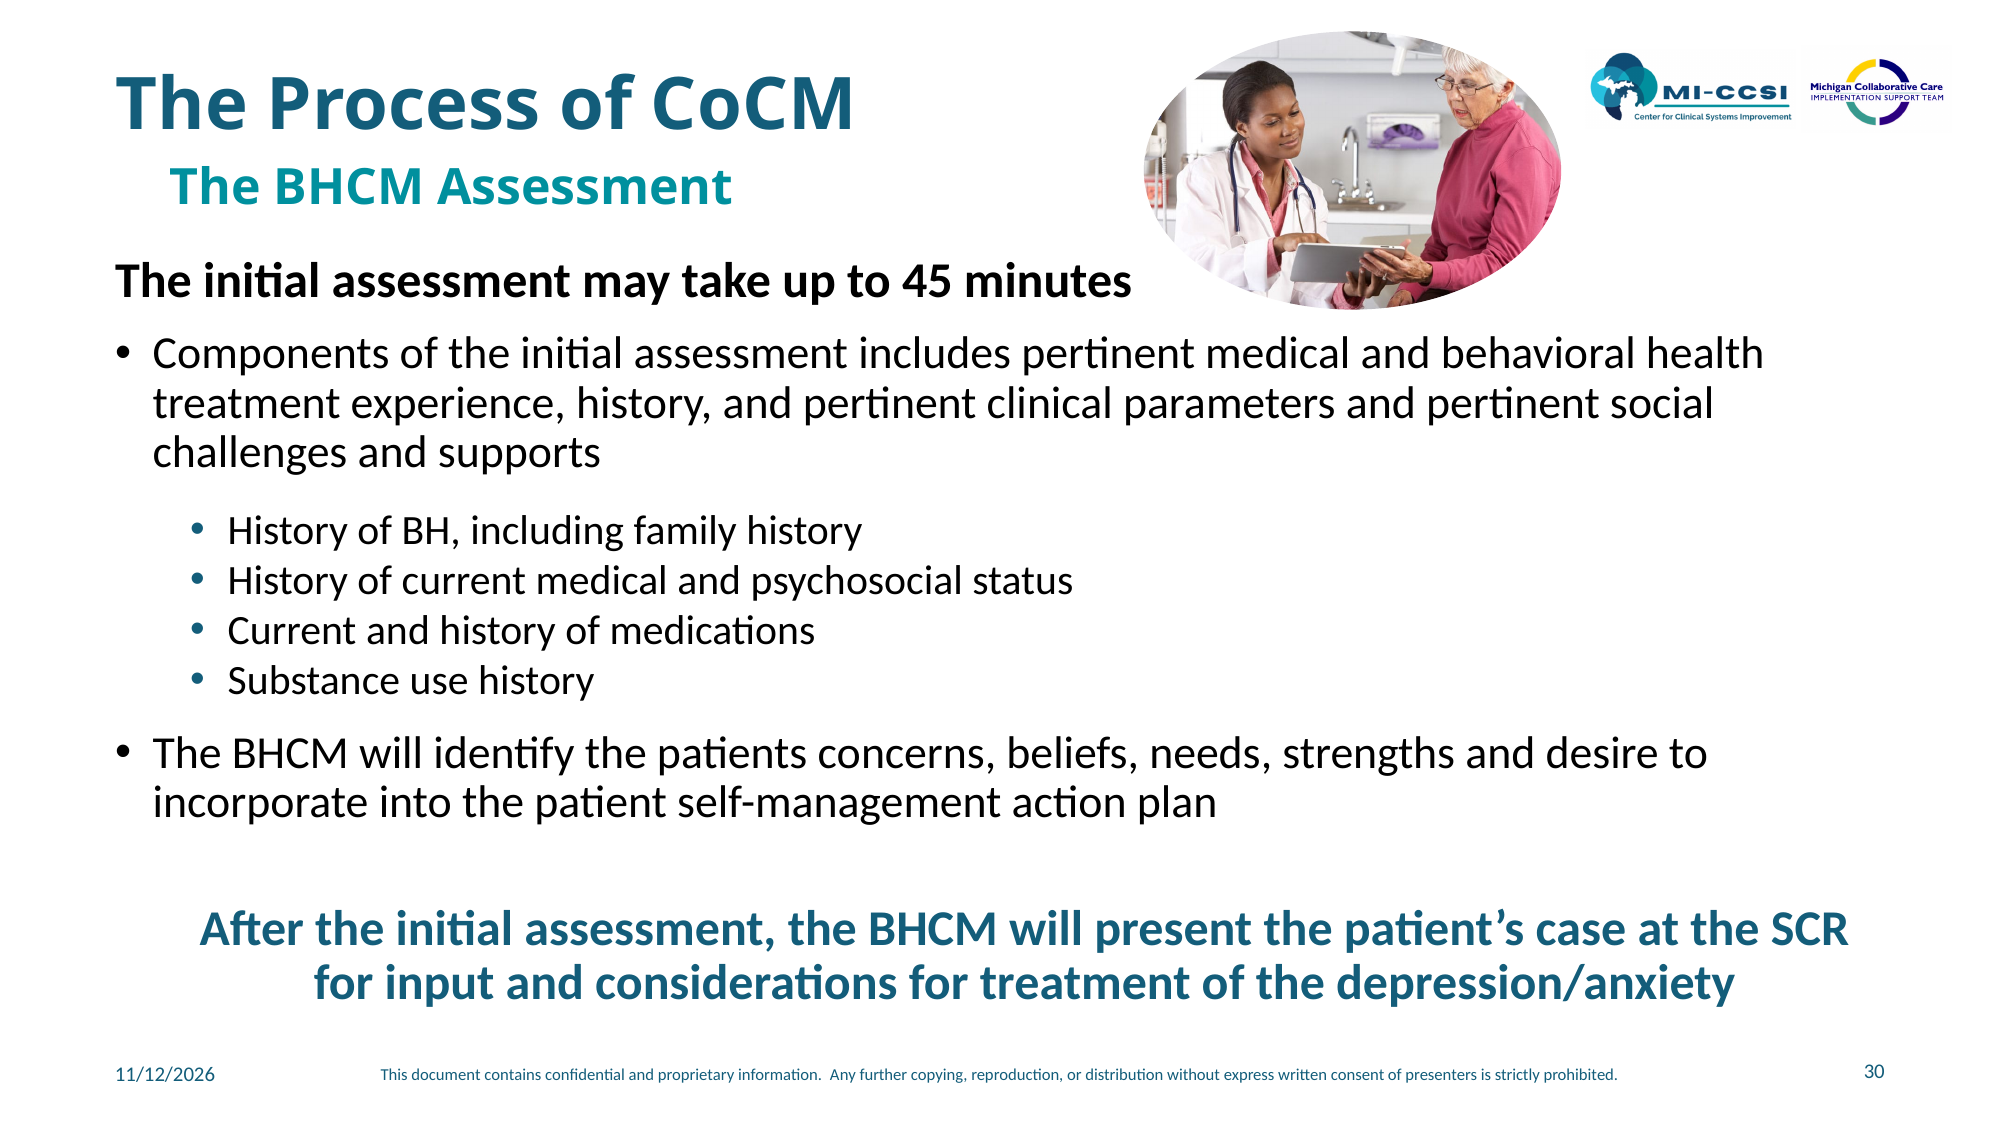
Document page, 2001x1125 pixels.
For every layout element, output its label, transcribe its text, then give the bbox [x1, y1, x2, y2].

text_box The initial assessment may take up to 45 minutes Components of the initial assessment includes pertinent medical and behavioral health treatment experience, history, and pertinent clinical parameters and pertinent social challenges and supports History of BH, including family history History of current medical and psychosocial status Current and history of medications Substance use history The BHCM will identify the patients concerns, beliefs, needs, strengths and desire to incorporate into the patient self-management action plan After the initial assessment, the BHCM will present the patient’s case at the SCR for input and considerations for treatment of the depression/anxiety [100, 263, 1875, 1002]
picture [1585, 49, 1796, 59]
picture [1801, 45, 1952, 133]
text_box The BHCM Assessment [154, 87, 1143, 223]
title The Process of CoCM [100, 59, 1143, 154]
text_box The BHCM Assessment [1562, 87, 1903, 223]
picture [1143, 31, 1562, 310]
title The Process of CoCM [1562, 59, 1863, 87]
